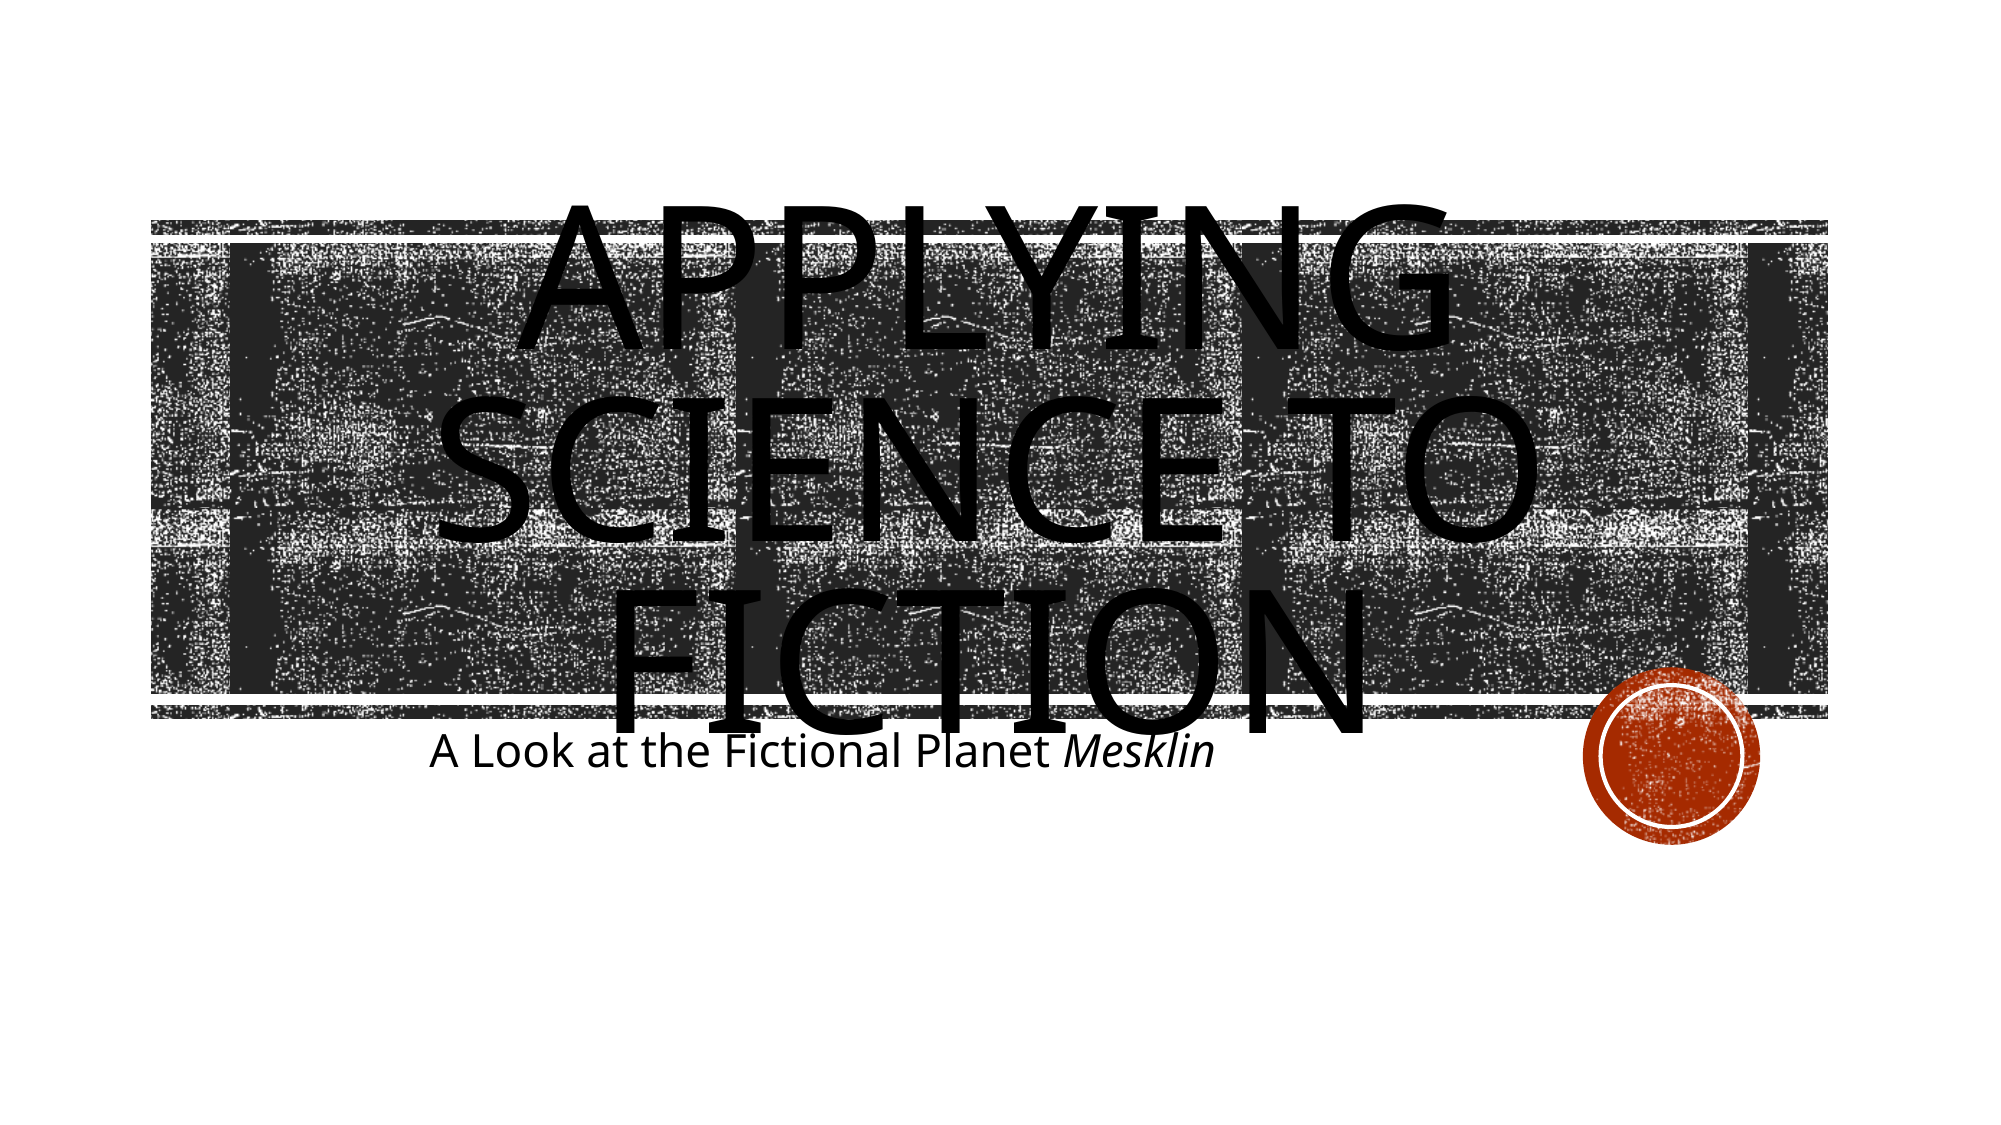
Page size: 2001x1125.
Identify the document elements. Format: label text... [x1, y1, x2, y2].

title Applying Science to Fiction [172, 234, 1808, 733]
subtitle A Look at the Fictional Planet Mesklin [175, 720, 1470, 896]
